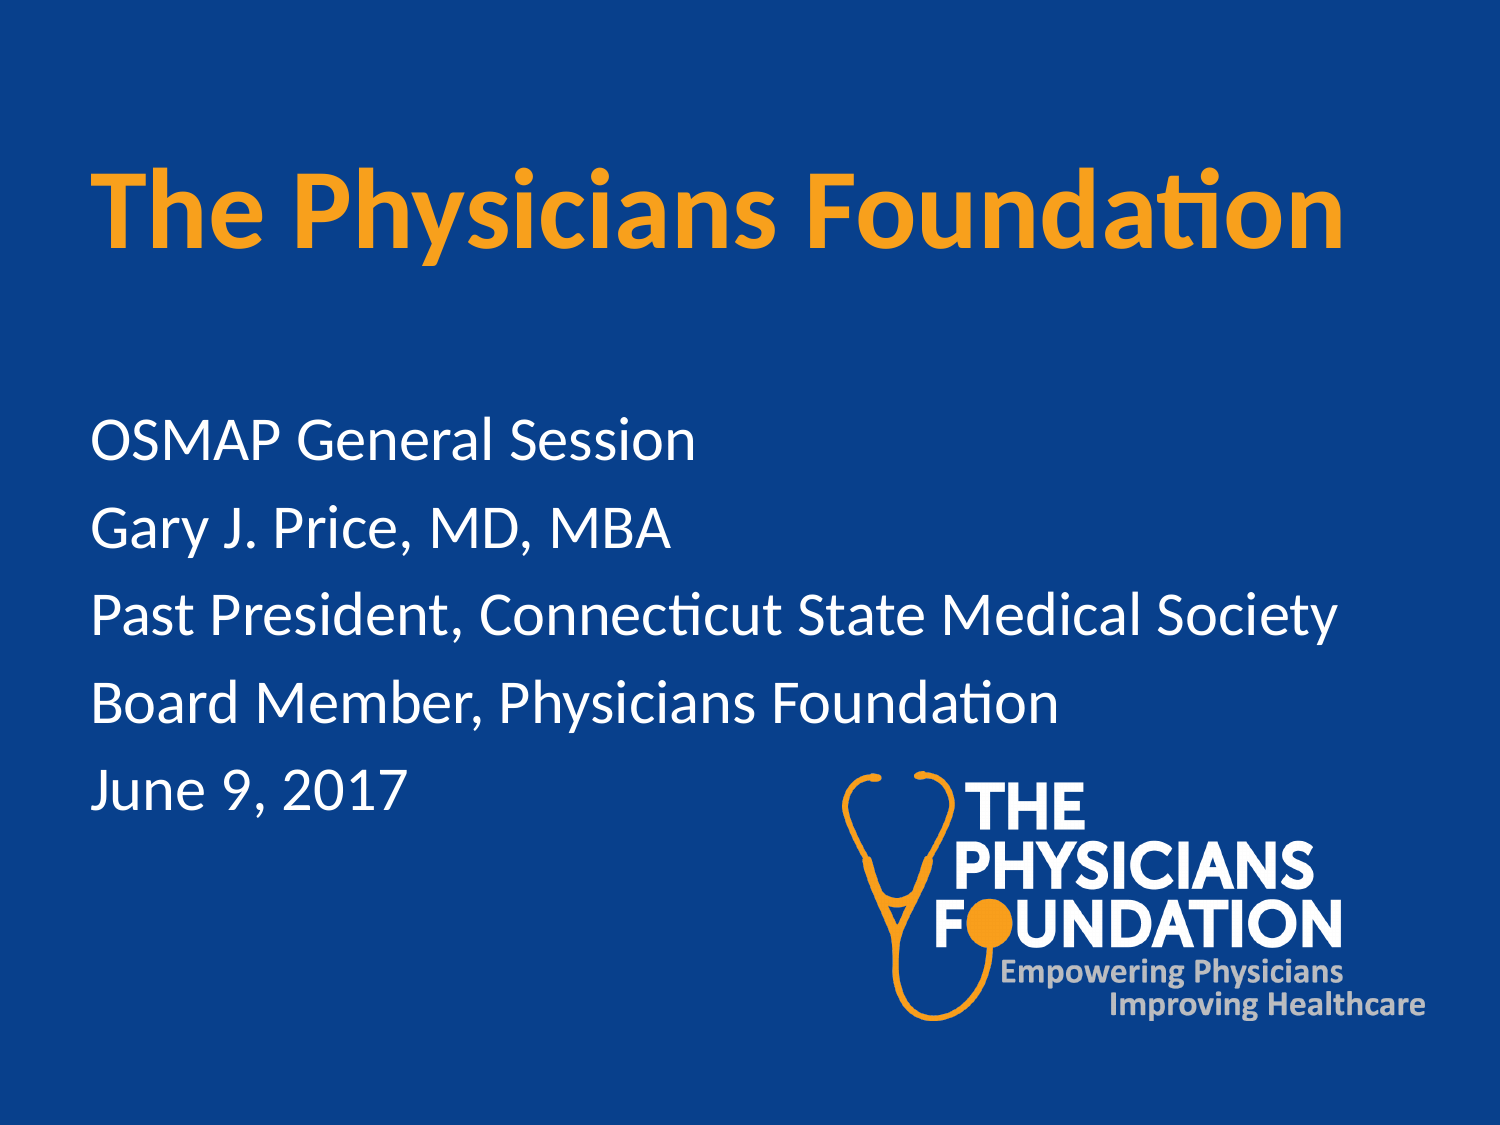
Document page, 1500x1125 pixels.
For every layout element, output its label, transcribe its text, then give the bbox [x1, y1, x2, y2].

picture [842, 961, 1425, 1021]
title The Physicians Foundation [74, 149, 1426, 390]
subtitle OSMAP General Session Gary J. Price, MD, MBA Past President, Connecticut State Medical Society Board Member, Physicians Foundation June 9, 2017 [74, 390, 1426, 961]
